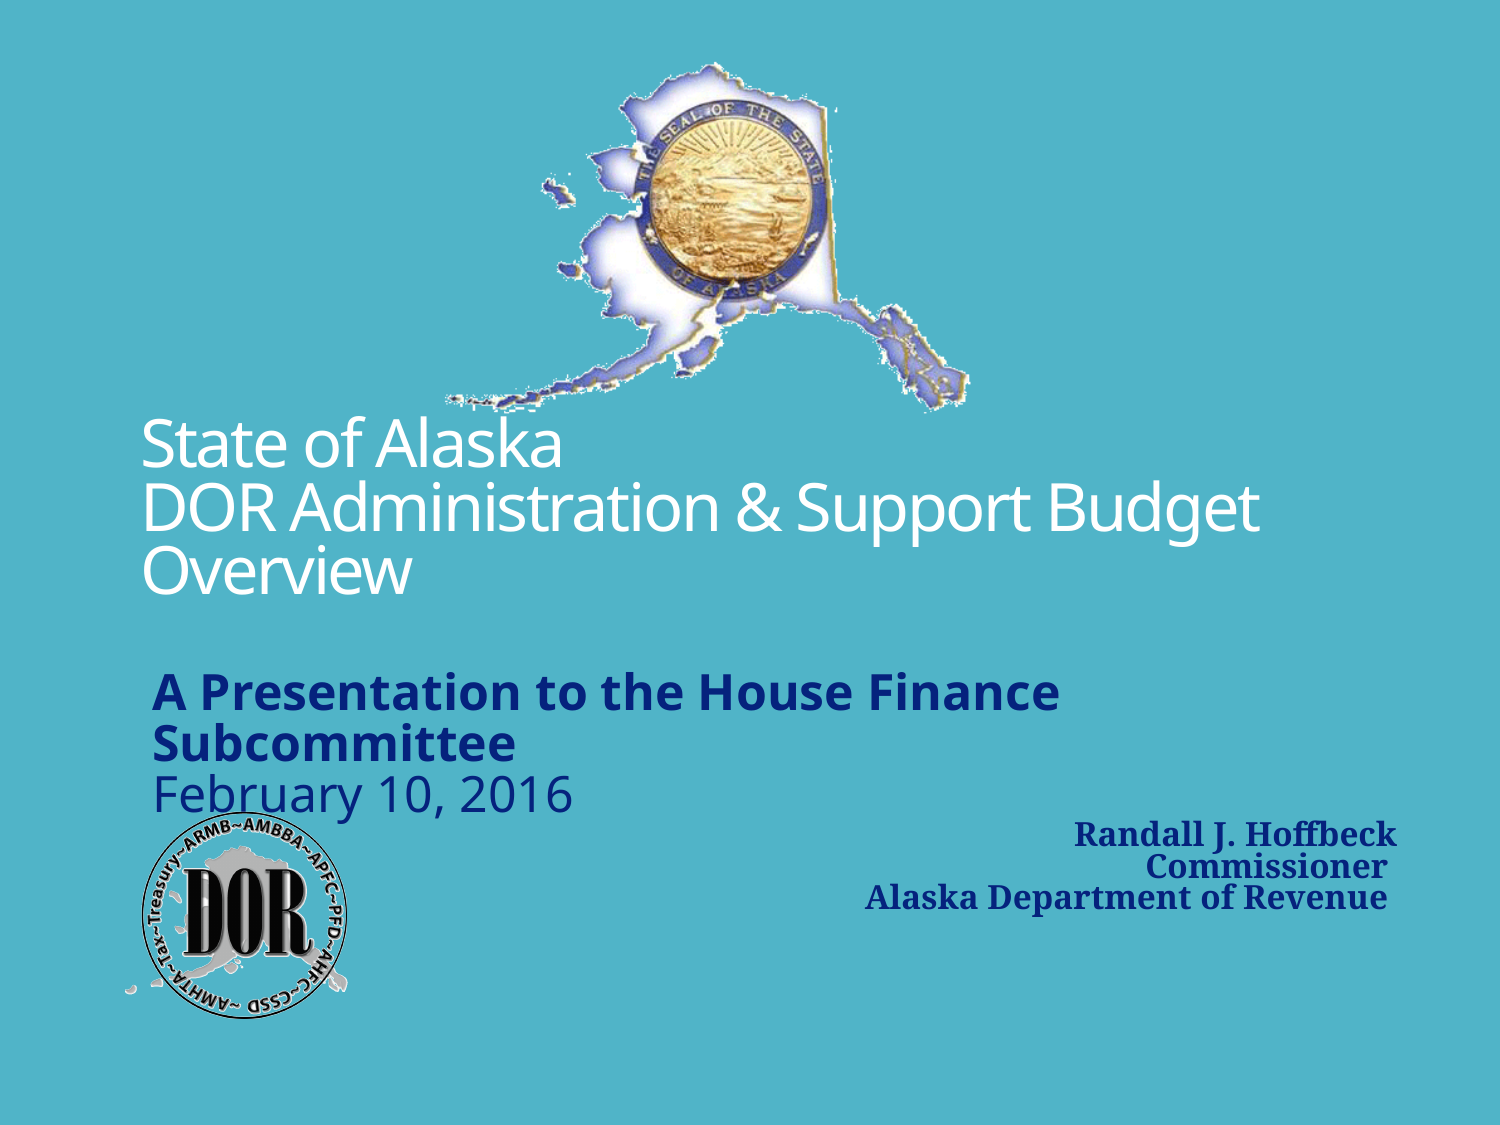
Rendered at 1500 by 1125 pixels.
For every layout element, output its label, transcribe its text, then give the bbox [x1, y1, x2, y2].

picture [124, 799, 366, 1041]
text_box Randall J. Hoffbeck Commissioner Alaska Department of Revenue [849, 709, 1413, 985]
subtitle A Presentation to the House Finance Subcommittee February 10, 2016 [137, 662, 1275, 938]
picture [415, 52, 997, 416]
title State of Alaska DOR Administration & Support Budget Overview [125, 415, 1376, 616]
